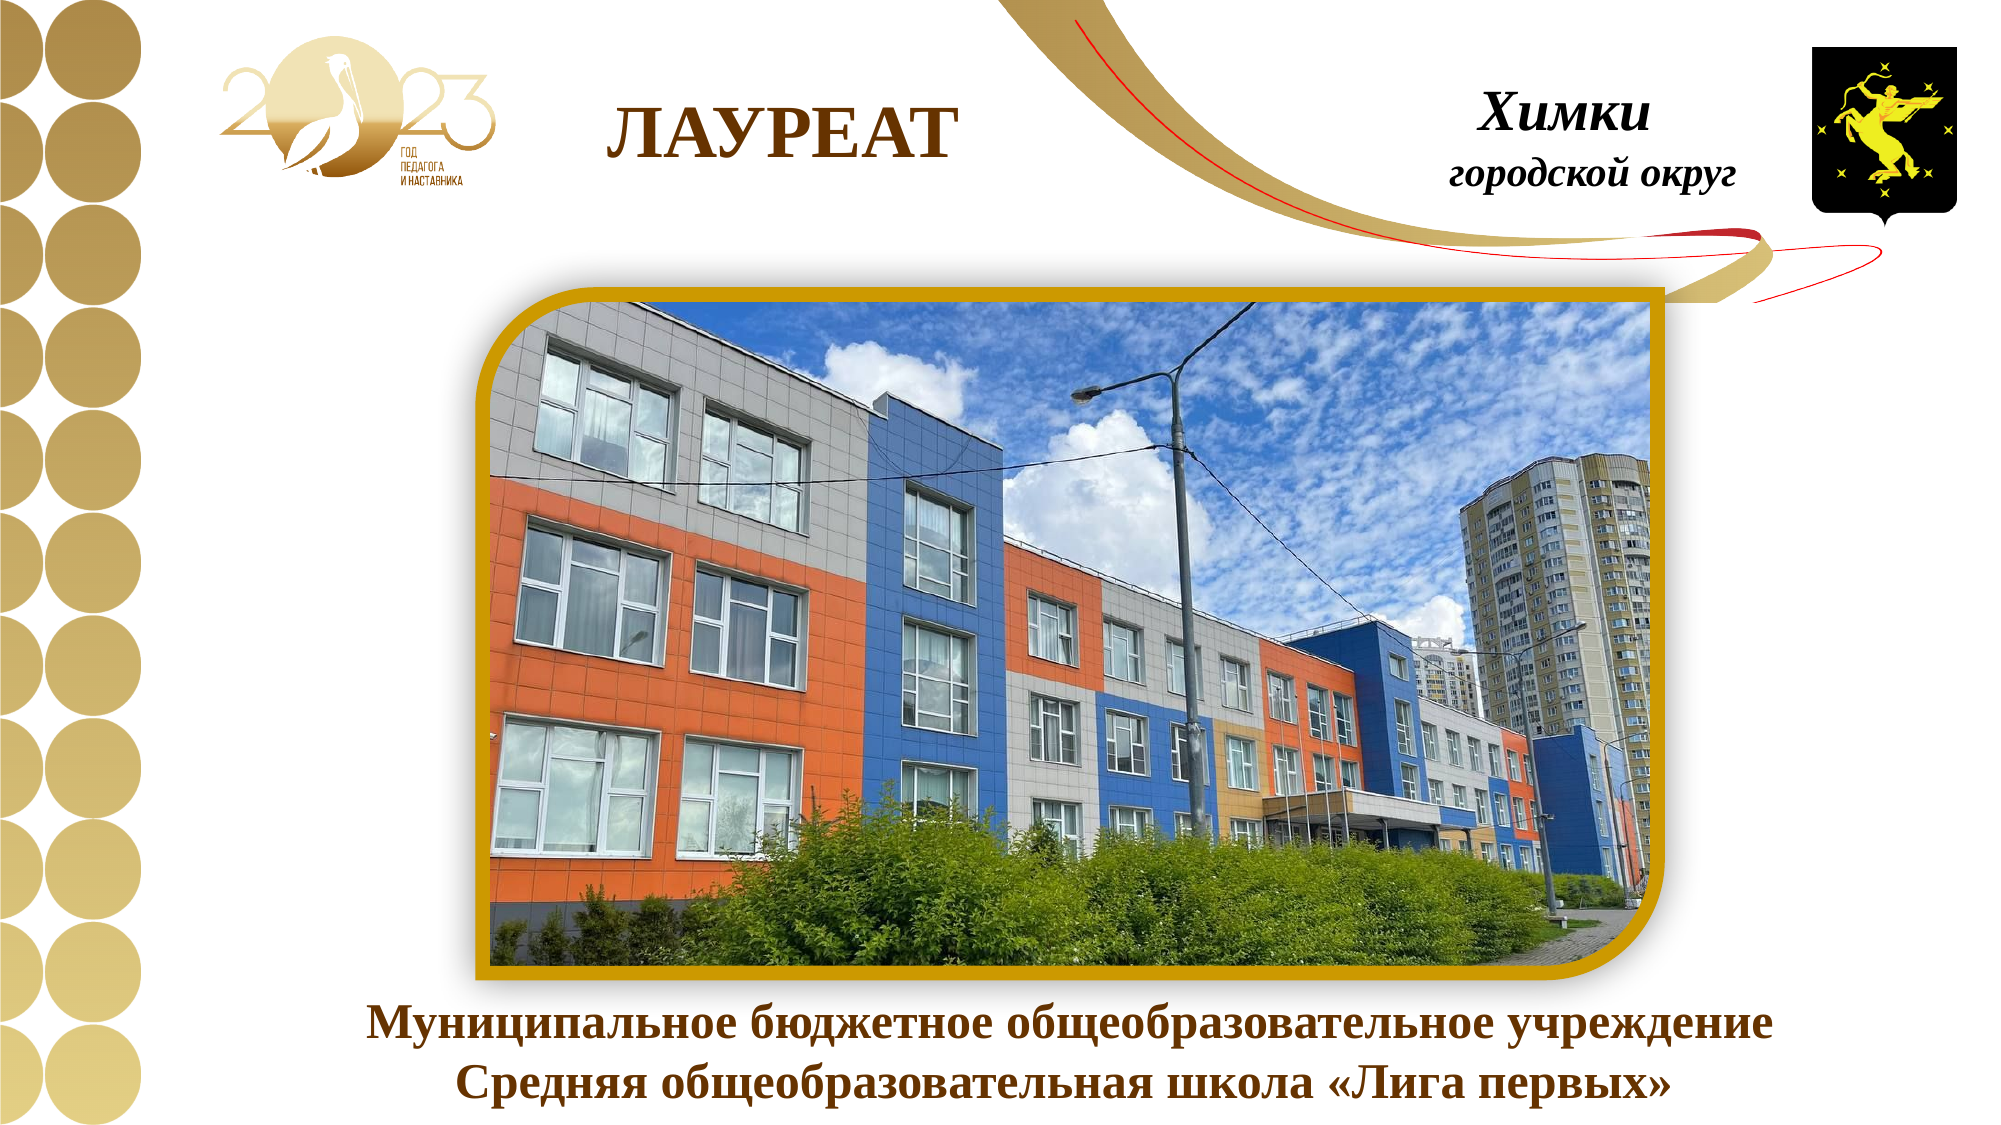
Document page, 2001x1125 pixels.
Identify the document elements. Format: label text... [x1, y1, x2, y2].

picture [219, 36, 496, 186]
text_box Муниципальное бюджетное общеобразовательное учреждение Средняя общеобразовательная школа «Лига первых» [324, 980, 1816, 1116]
picture [0, 0, 1957, 1124]
text_box ЛАУРЕАТ [497, 63, 996, 192]
